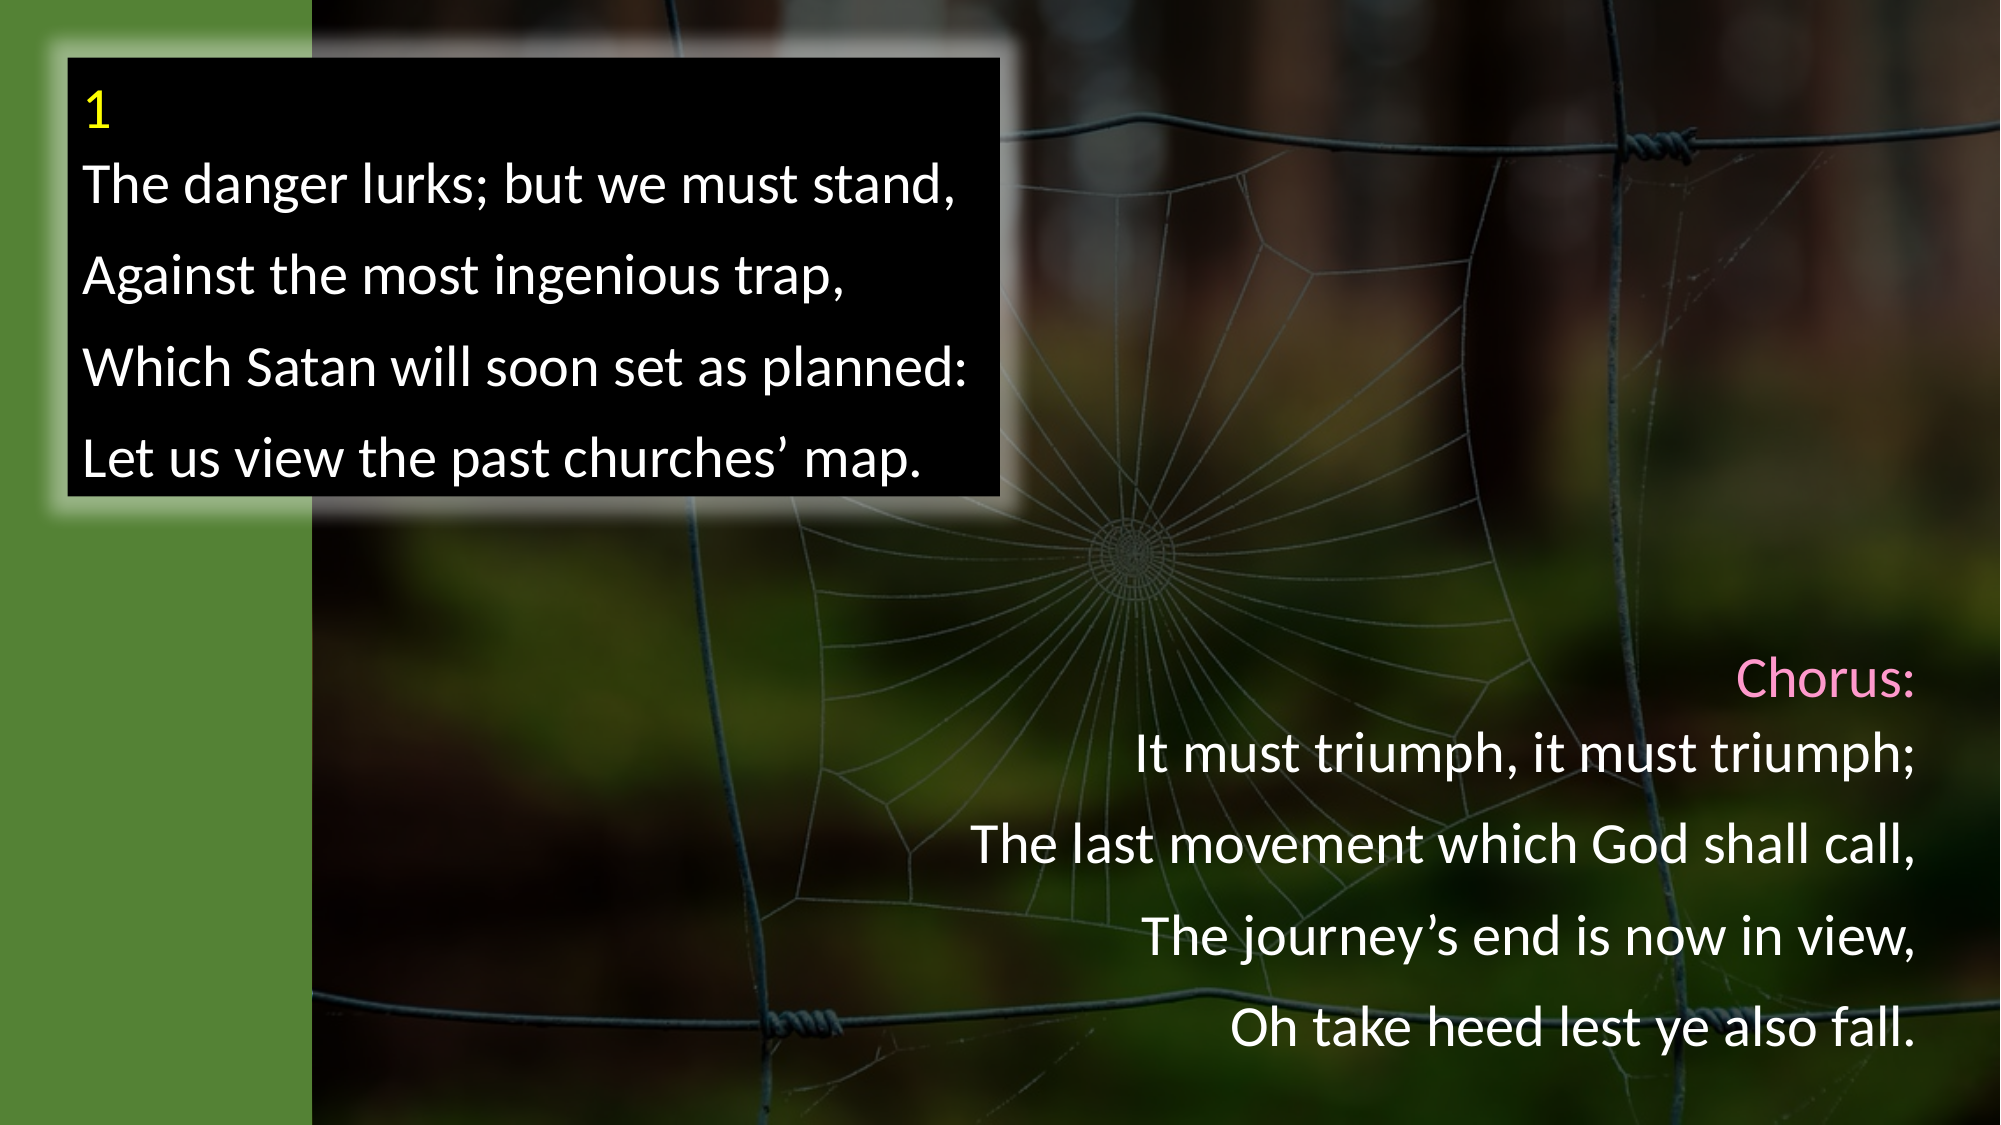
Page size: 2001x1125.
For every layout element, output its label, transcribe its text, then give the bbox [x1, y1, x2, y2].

text_box 1 The danger lurks; but we must stand, Against the most ingenious trap, Which Satan will soon set as planned: Let us view the past churches’ map. [67, 57, 312, 497]
text_box [0, 0, 311, 1125]
picture [312, 0, 2000, 1125]
